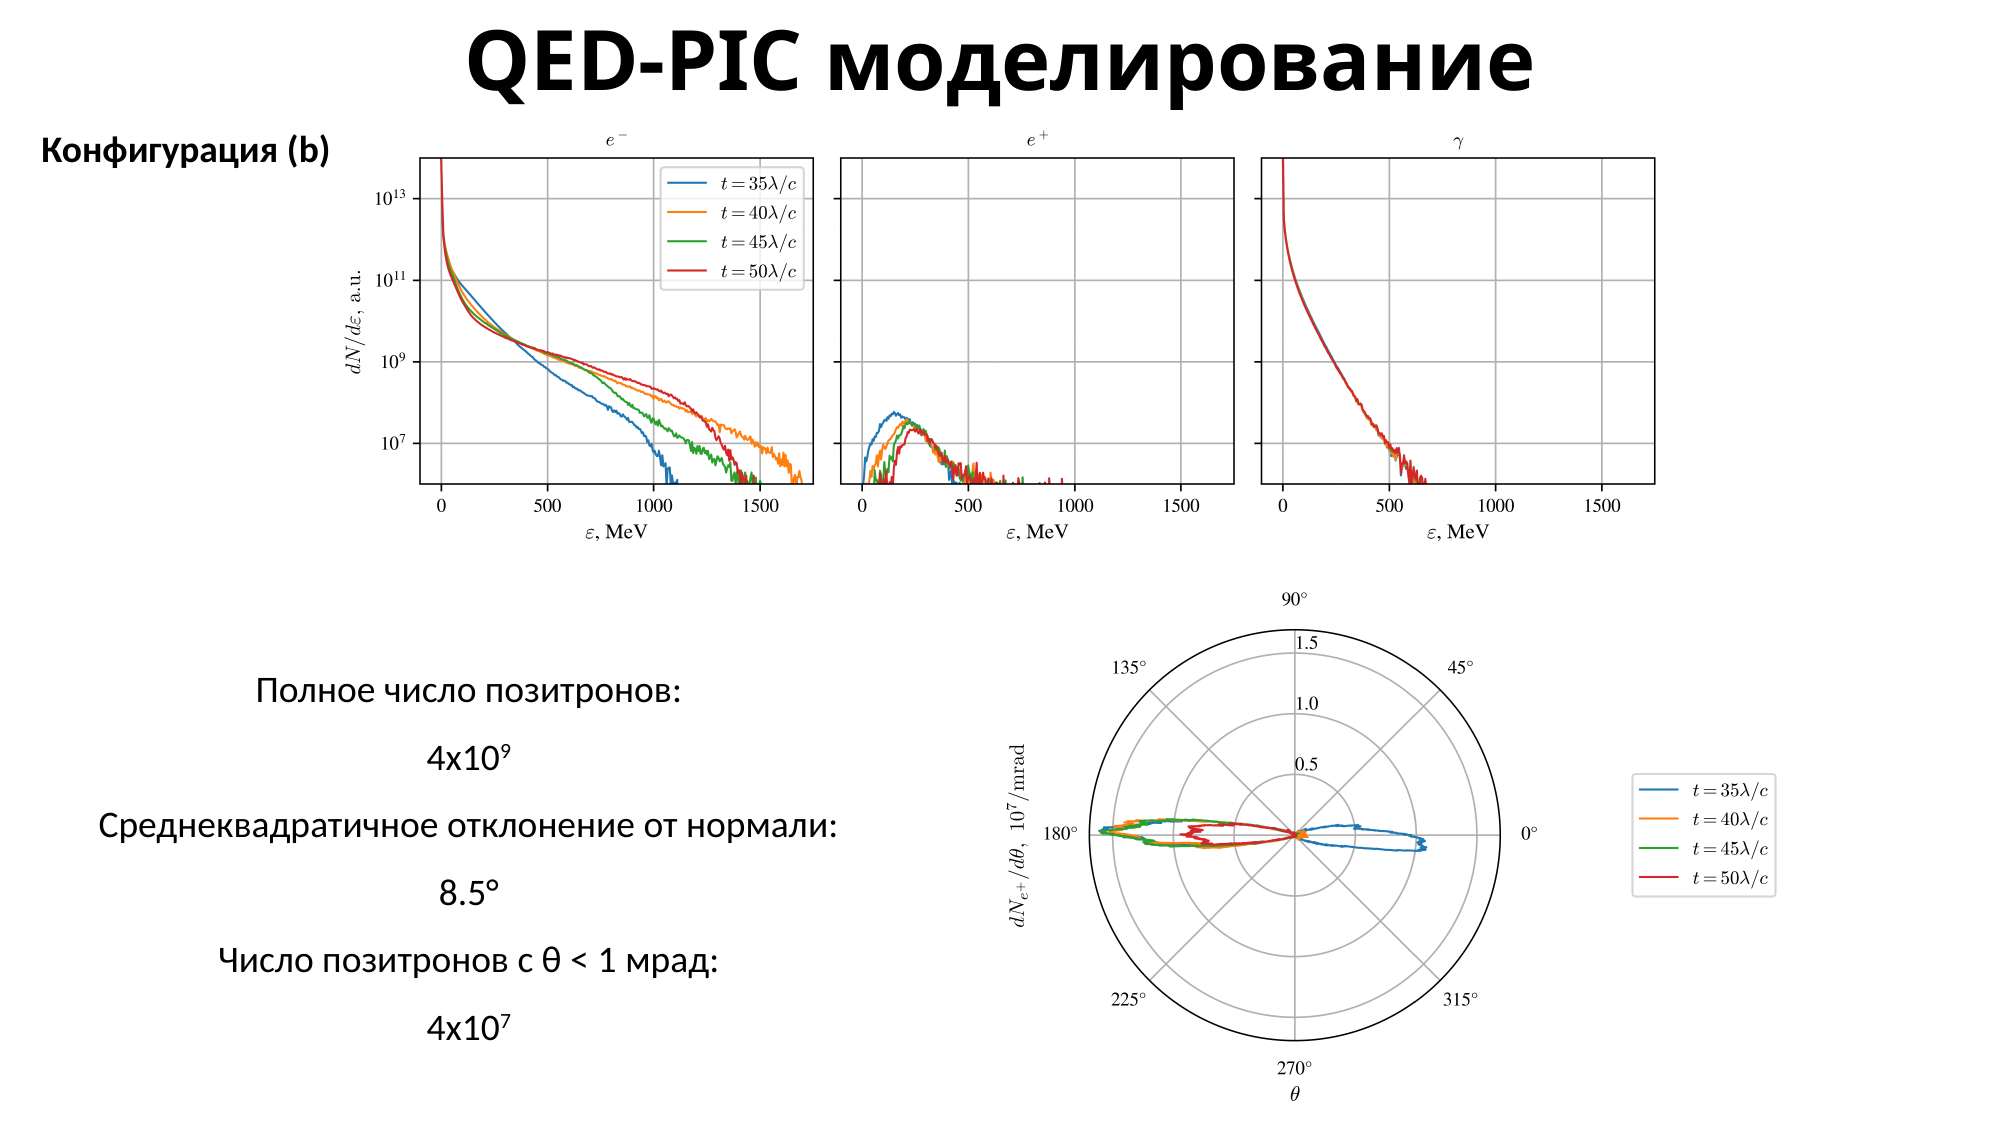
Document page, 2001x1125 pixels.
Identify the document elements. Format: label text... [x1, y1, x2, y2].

text_box QED-PIC моделирование [117, 0, 1883, 130]
text_box Конфигурация (b) [26, 117, 324, 177]
text_box Полное число позитронов: 4x109 Среднеквадратичное отклонение от нормали: 8.5° Число позитронов с θ < 1 мрад: 4x107 [83, 635, 854, 1055]
picture [324, 112, 1883, 1125]
